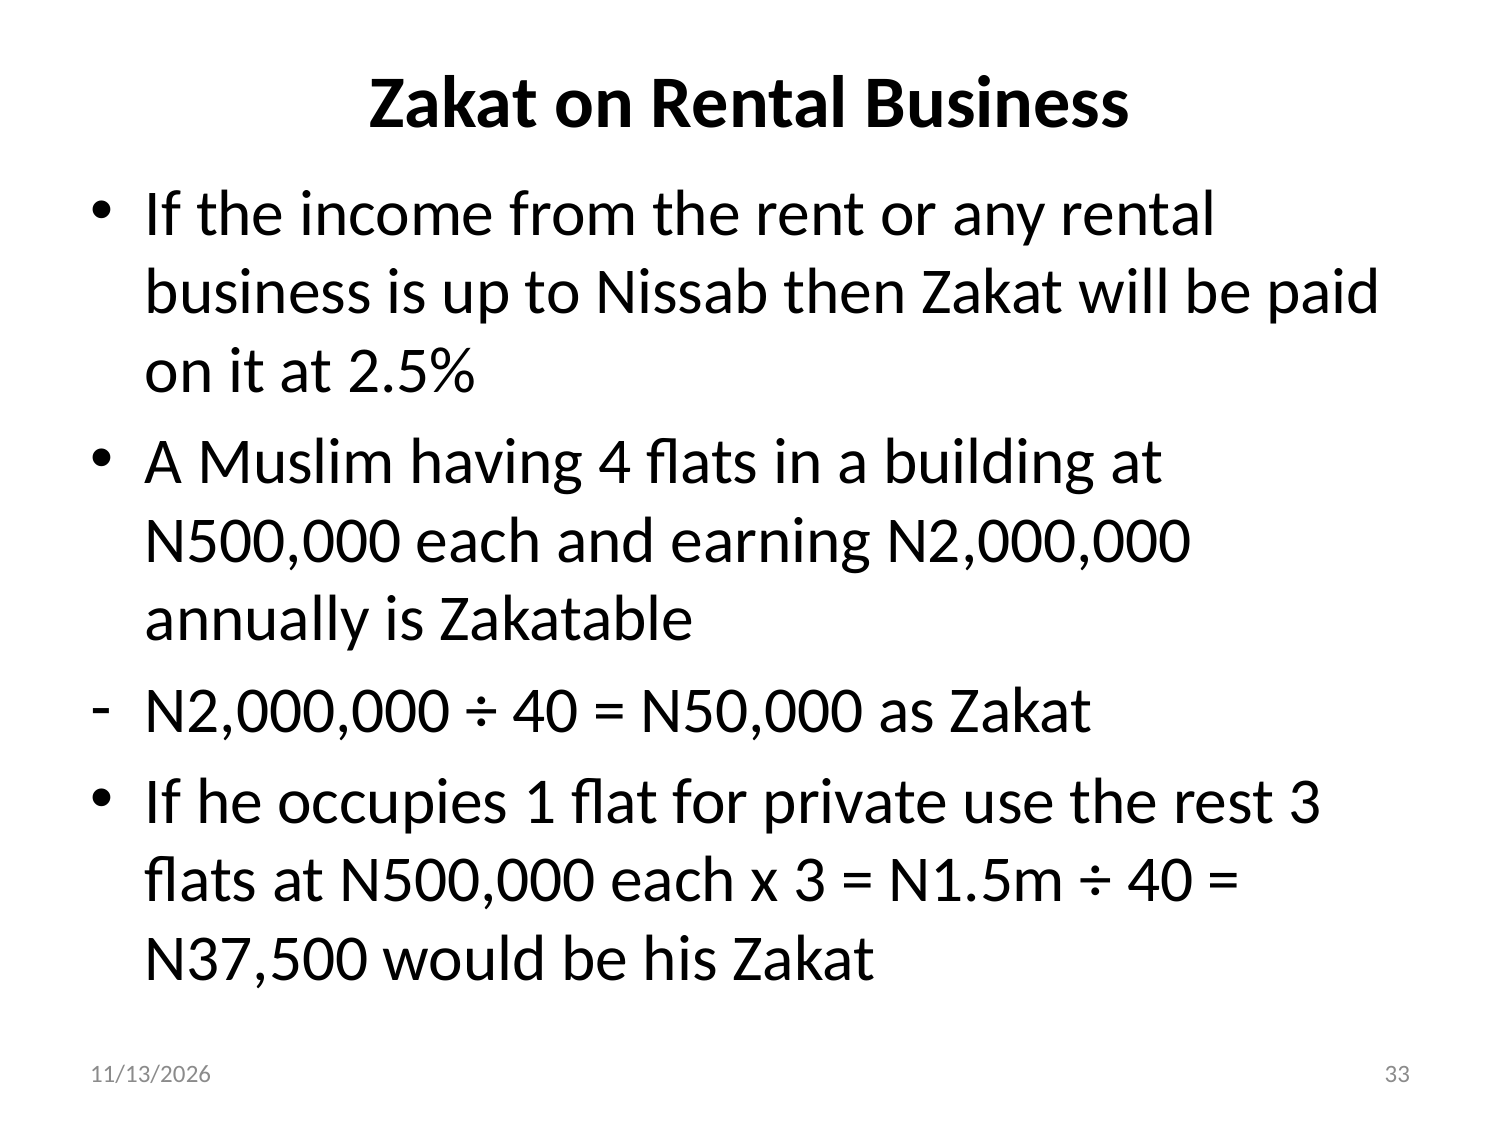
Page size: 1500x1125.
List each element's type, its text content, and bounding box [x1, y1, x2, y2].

title Zakat on Rental Business [75, 45, 1425, 150]
slide_number 33 [1074, 1042, 1425, 1103]
slide_number 20-Apr-18 [75, 1042, 425, 1103]
list If the income from the rent or any rental business is up to Nissab then Zakat will be paid on it at 2.5% A Muslim having 4 flats in a building at N500,000 each and earning N2,000,000 annually is Zakatable N2,000,000 ÷ 40 = N50,000 as Zakat If he occupies 1 flat for private use the rest 3 flats at N500,000 each x 3 = N1.5m ÷ 40 = N37,500 would be his Zakat [75, 162, 1425, 1005]
